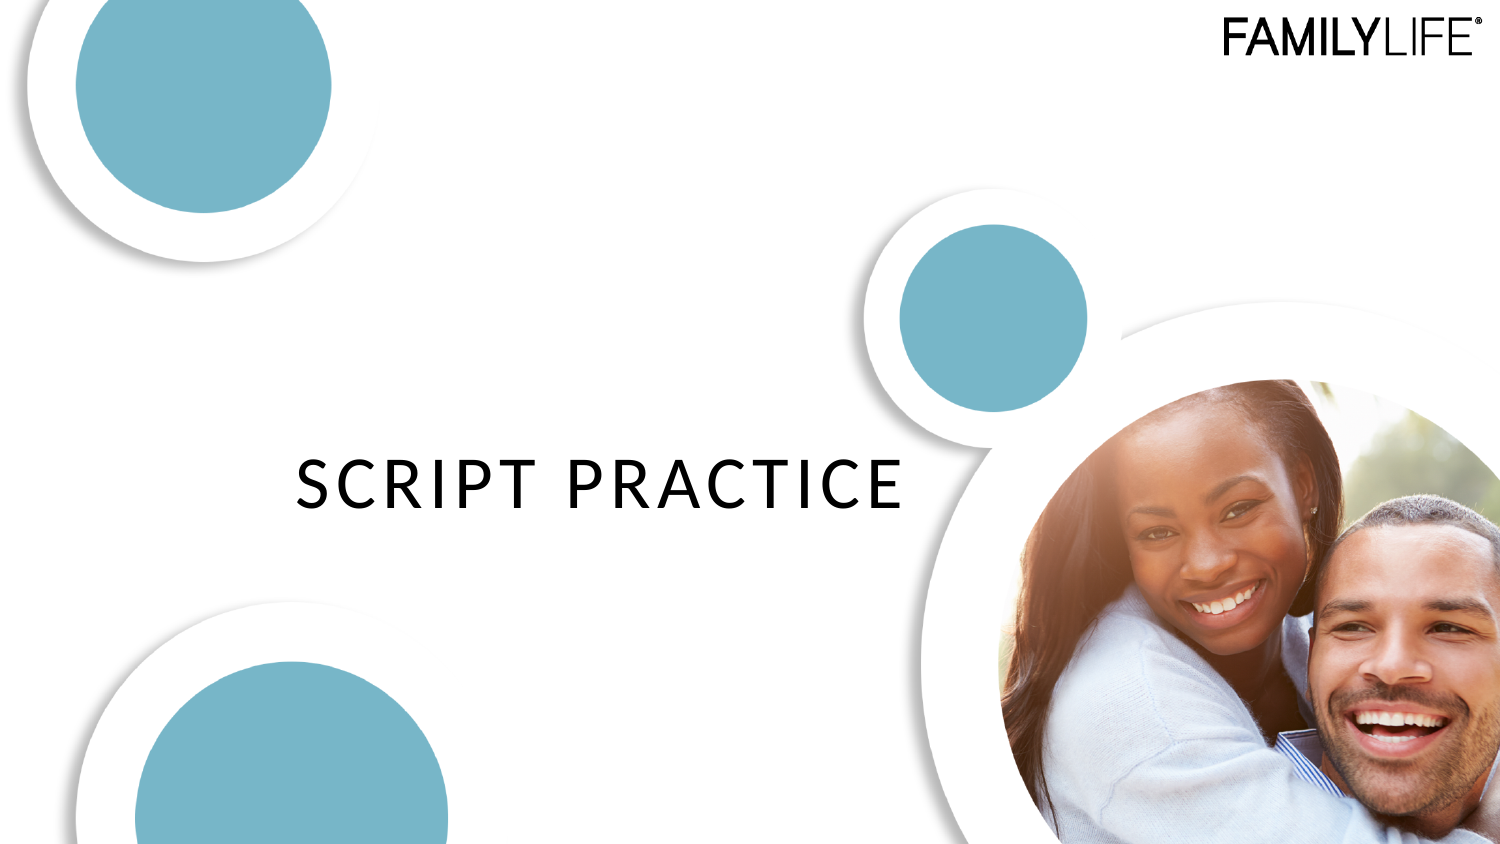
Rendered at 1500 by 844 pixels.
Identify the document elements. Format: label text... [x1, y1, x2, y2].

list SCRIPT PRACTICE [0, 421, 920, 535]
picture [0, 0, 1500, 844]
